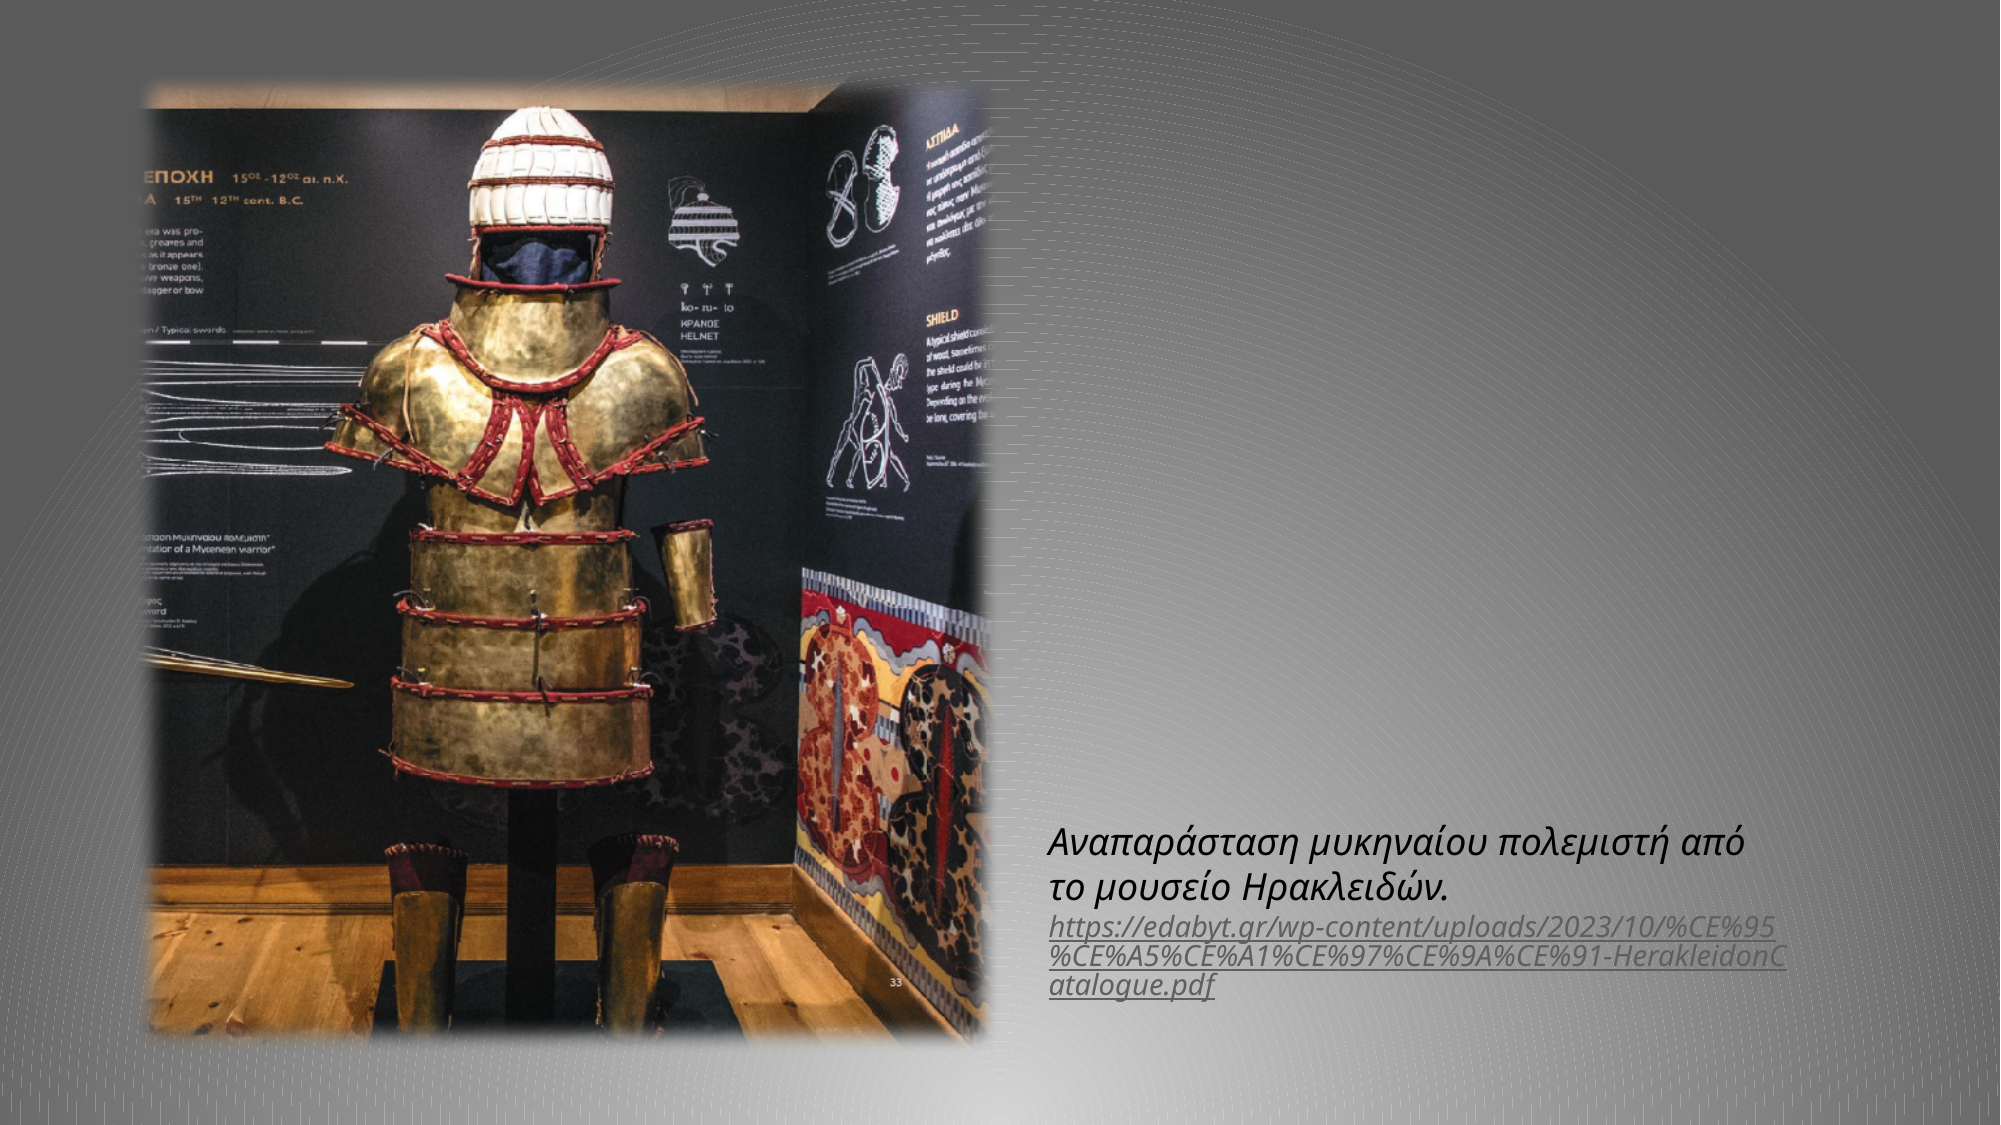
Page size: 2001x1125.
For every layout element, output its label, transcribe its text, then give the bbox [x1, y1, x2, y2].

text_box Αναπαράσταση μυκηναίου πολεμιστή από το μουσείο Ηρακλειδών. https://edabyt.gr/wp-content/uploads/2023/10/%CE%95%CE%A5%CE%A1%CE%97%CE%9A%CE%91-HerakleidonCatalogue.pdf [1033, 810, 1805, 956]
picture [134, 71, 1001, 1054]
